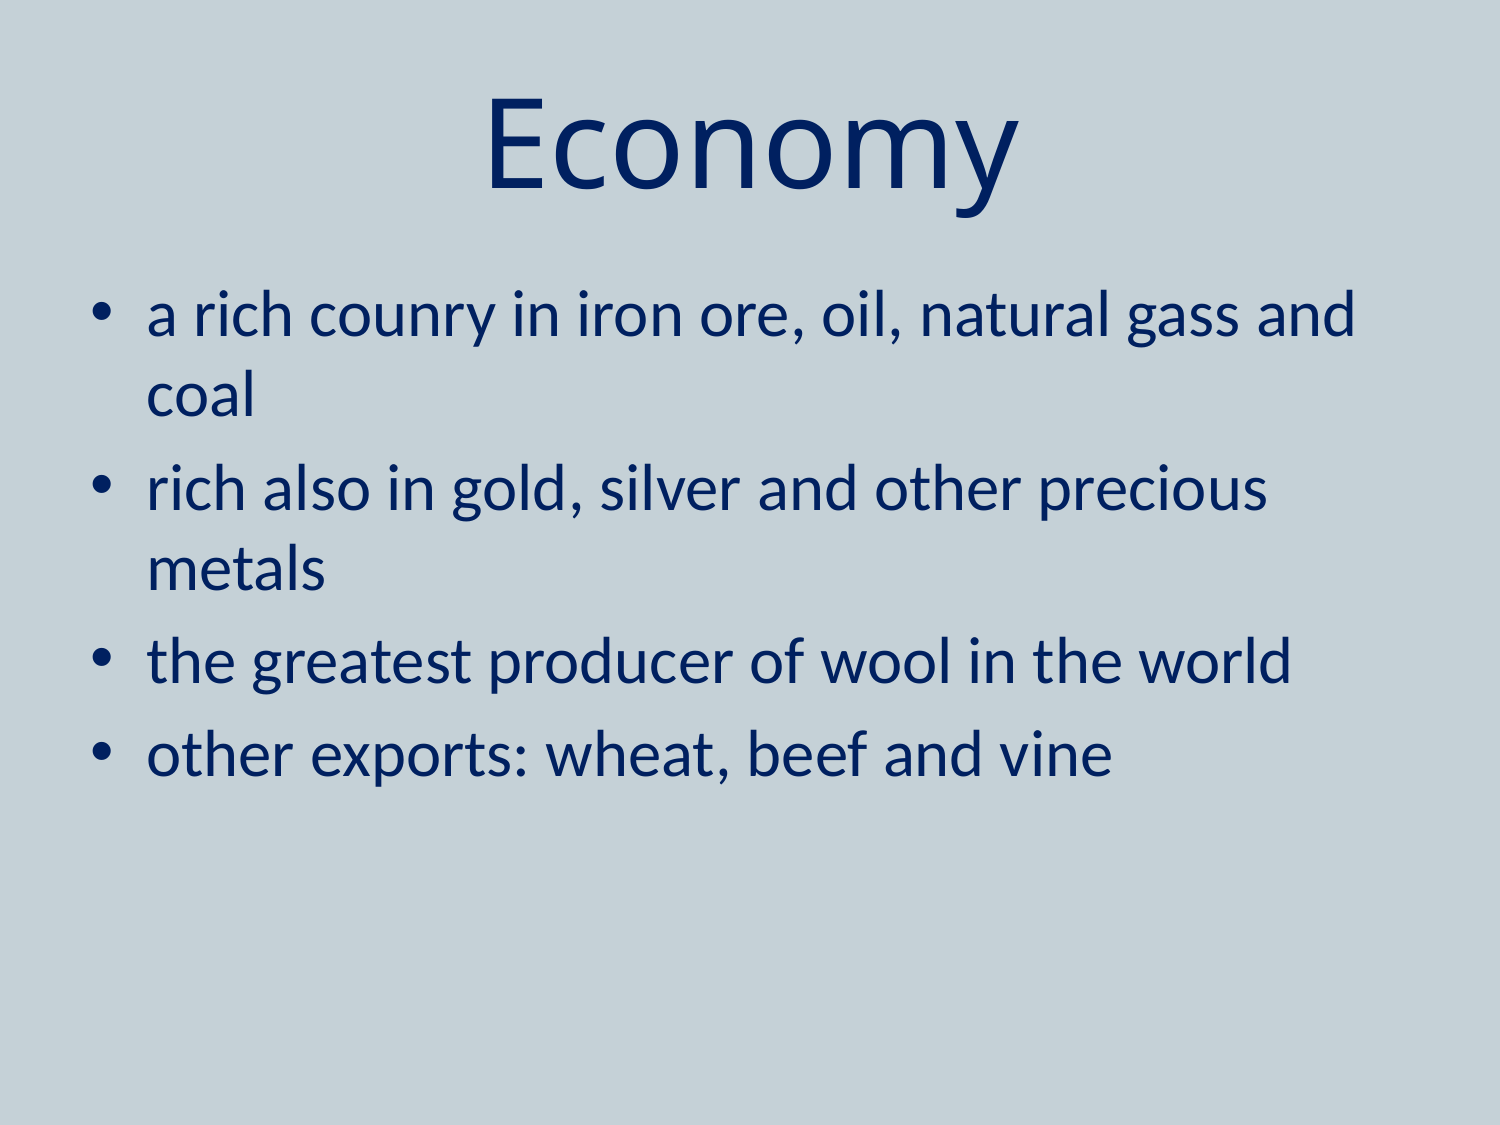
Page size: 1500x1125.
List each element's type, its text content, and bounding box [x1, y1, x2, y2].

title Economy [75, 45, 1425, 233]
list a rich counry in iron ore, oil, natural gass and coal rich also in gold, silver and other precious metals the greatest producer of wool in the world other exports: wheat, beef and vine [75, 262, 1425, 1005]
